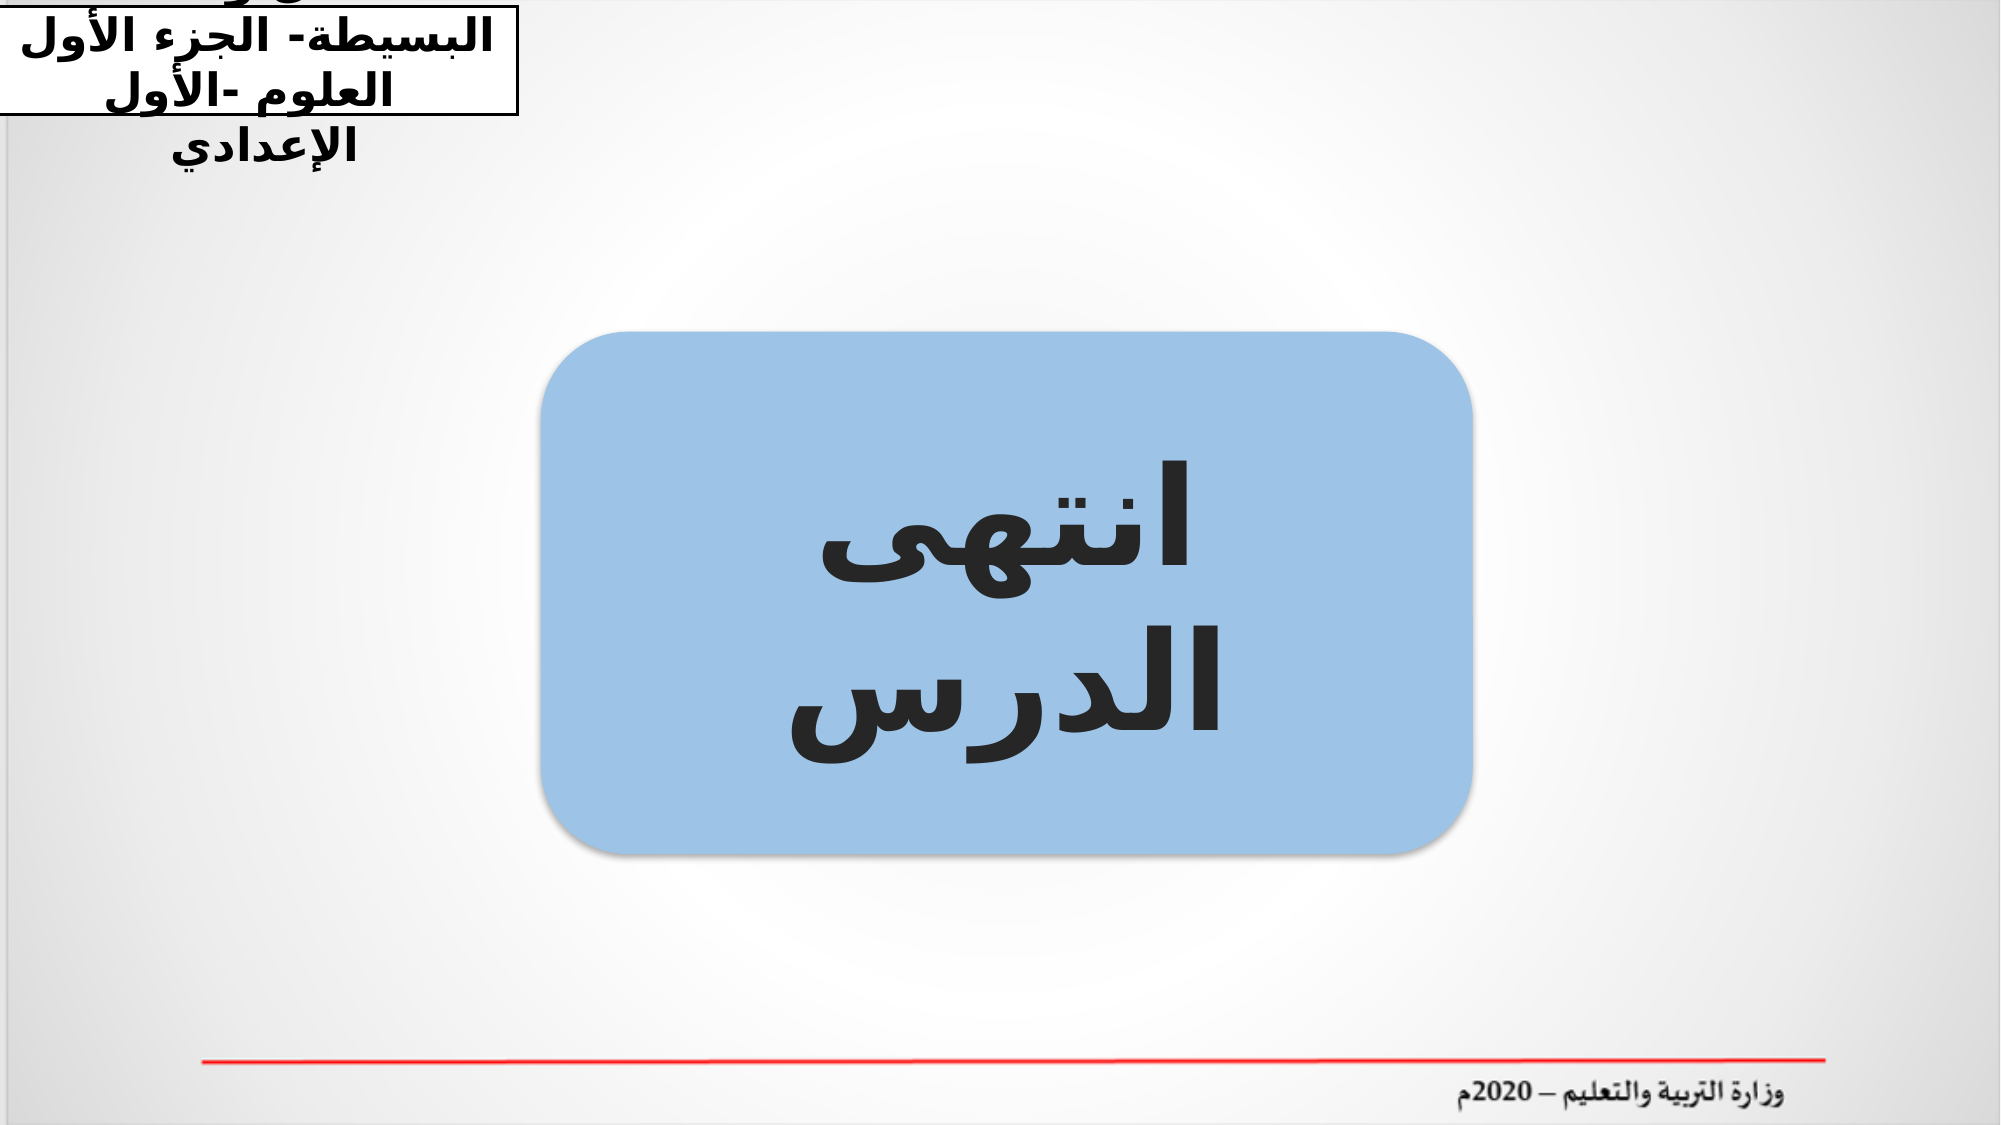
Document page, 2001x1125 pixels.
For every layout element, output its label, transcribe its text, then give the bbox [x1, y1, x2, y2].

text_box الشغل والآلات البسيطة- الجزء الأول العلوم -الأول الإعدادي [0, 5, 519, 116]
text_box انتهى الدرس [539, 330, 1474, 856]
picture [0, 0, 2001, 1125]
